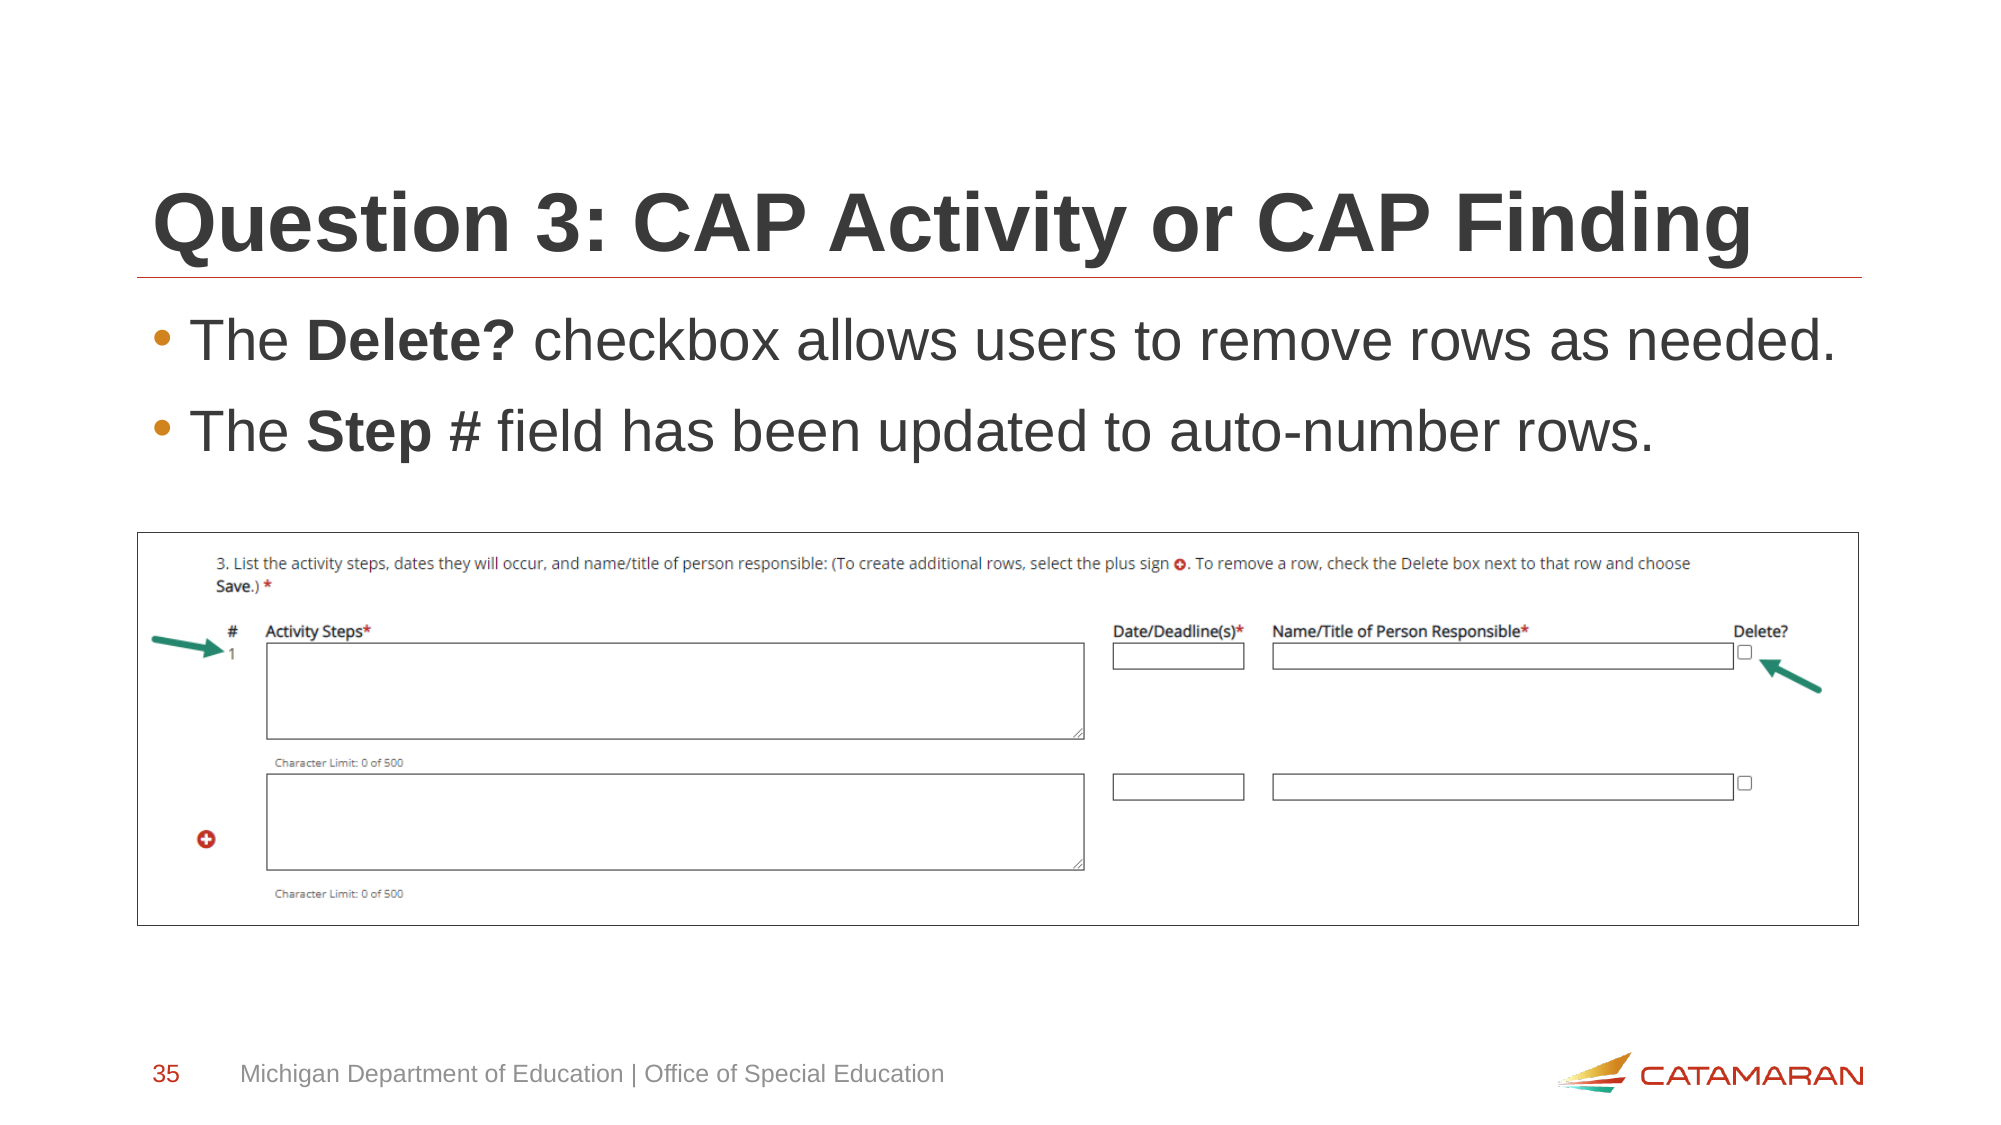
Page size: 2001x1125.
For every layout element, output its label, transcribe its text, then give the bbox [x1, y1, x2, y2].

picture [137, 532, 1859, 926]
picture [1557, 1052, 1863, 1093]
slide_number 35 [137, 1042, 205, 1103]
list The Delete? checkbox allows users to remove rows as needed. The Step # field has been updated to auto-number rows. [137, 294, 1895, 673]
footer Michigan Department of Education | Office of Special Education [225, 1042, 1484, 1103]
title Question 3: CAP Activity or CAP Finding [137, 59, 1895, 278]
